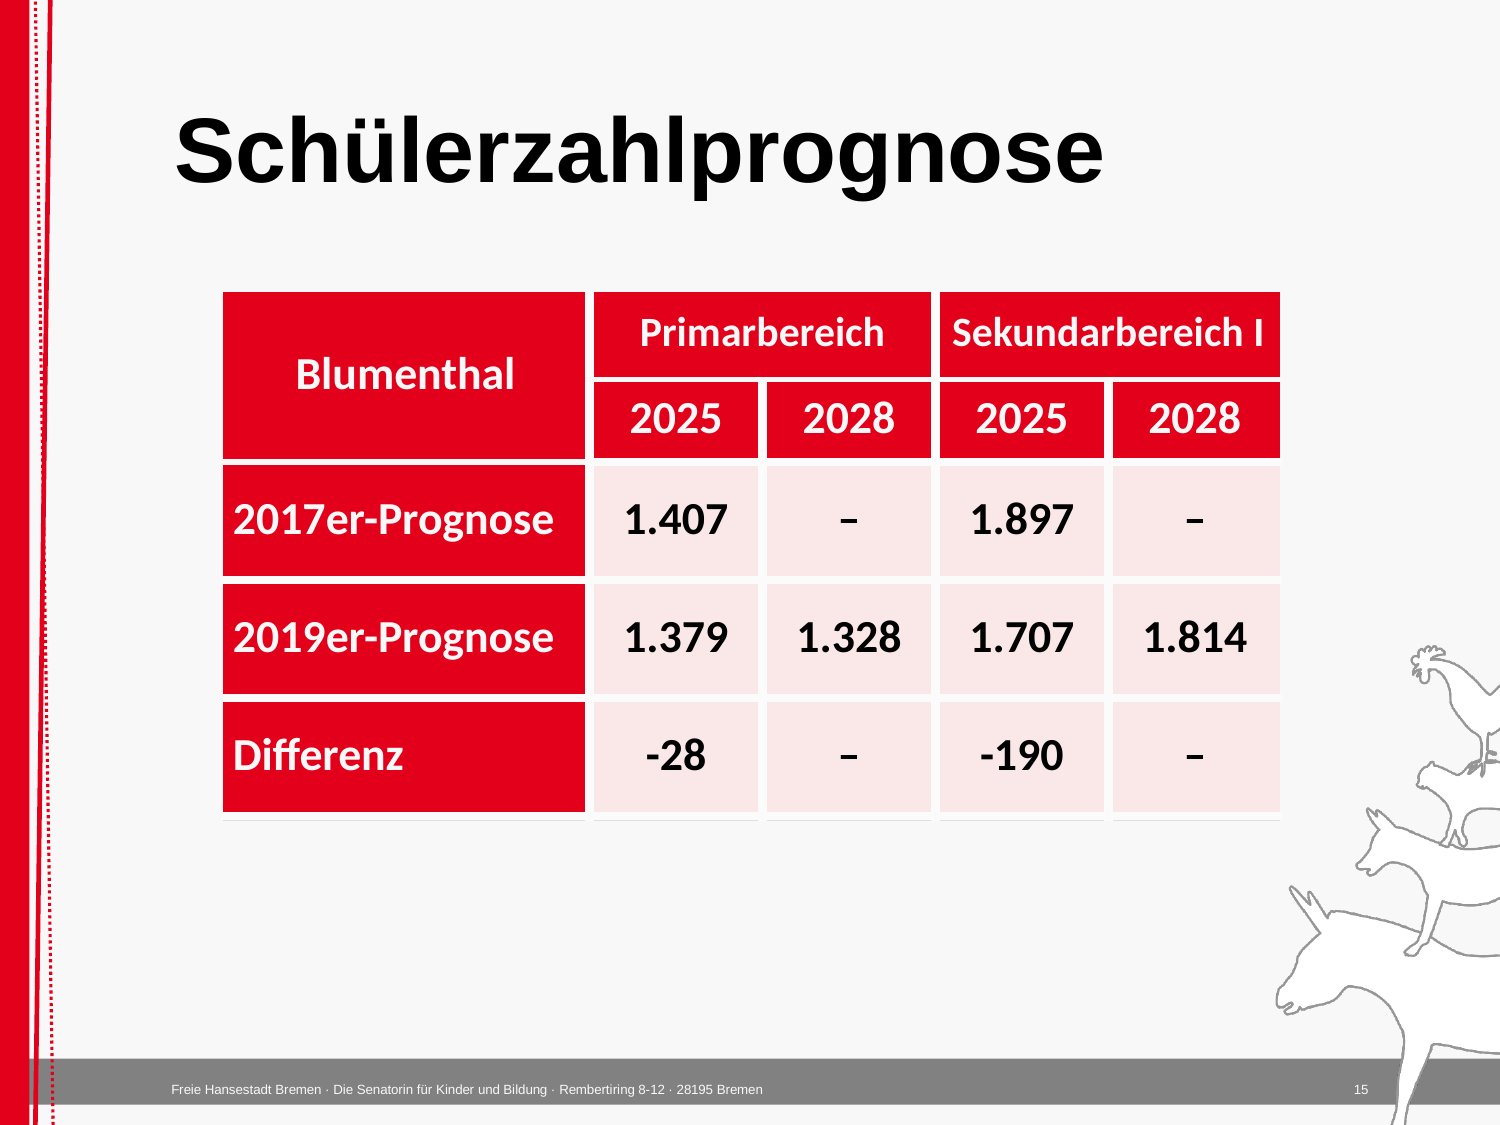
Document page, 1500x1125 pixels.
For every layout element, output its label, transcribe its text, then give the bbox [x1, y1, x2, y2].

table_cell 1.379 [594, 584, 758, 694]
table_cell 2017er-Prognose [223, 465, 585, 576]
table_cell 2019er-Prognose [223, 584, 585, 694]
table_cell – [1113, 466, 1280, 576]
table_cell 2025 [594, 382, 758, 458]
table_header Blumenthal [223, 292, 585, 459]
table_header Primarbereich [594, 292, 931, 377]
table_cell 2028 [1113, 382, 1280, 458]
table_cell Differenz [223, 702, 585, 812]
table_cell 1.814 [1113, 584, 1280, 694]
table_cell – [767, 466, 931, 576]
table_cell -190 [940, 702, 1104, 812]
table_cell 1.407 [594, 466, 758, 576]
table_cell 1.328 [767, 584, 931, 694]
table_cell 2025 [940, 382, 1104, 458]
list [163, 219, 1432, 951]
table_cell – [1113, 702, 1280, 812]
table_cell 1.897 [940, 466, 1104, 576]
picture [1275, 645, 1500, 1125]
table_header Sekundarbereich I [940, 292, 1280, 377]
title Schülerzahlprognose [159, 66, 1423, 241]
slide_number 15 [1222, 1058, 1384, 1102]
table_cell 2028 [767, 382, 931, 458]
table_cell 1.707 [940, 584, 1104, 694]
table_cell – [767, 702, 931, 812]
table_cell -28 [594, 702, 758, 812]
